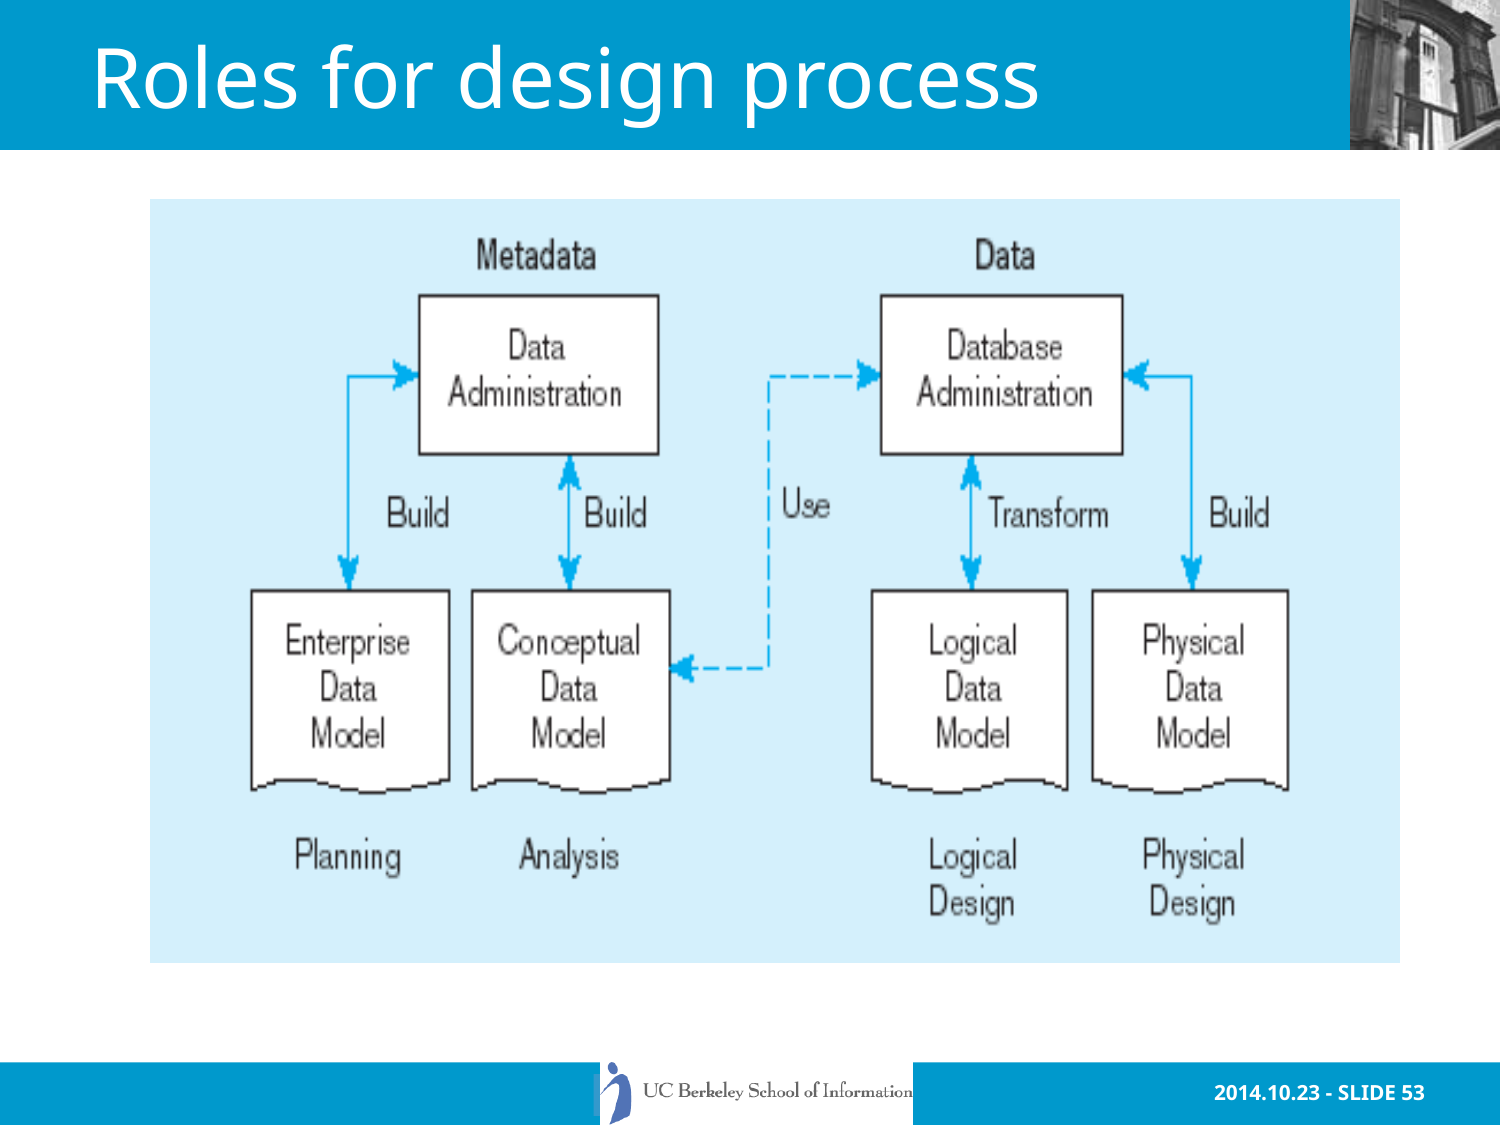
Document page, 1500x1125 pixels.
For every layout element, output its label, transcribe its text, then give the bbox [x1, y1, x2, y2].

picture [594, 1062, 912, 1125]
title Roles for design process [75, 0, 1350, 150]
picture [149, 199, 1401, 963]
picture [1351, 0, 1500, 150]
